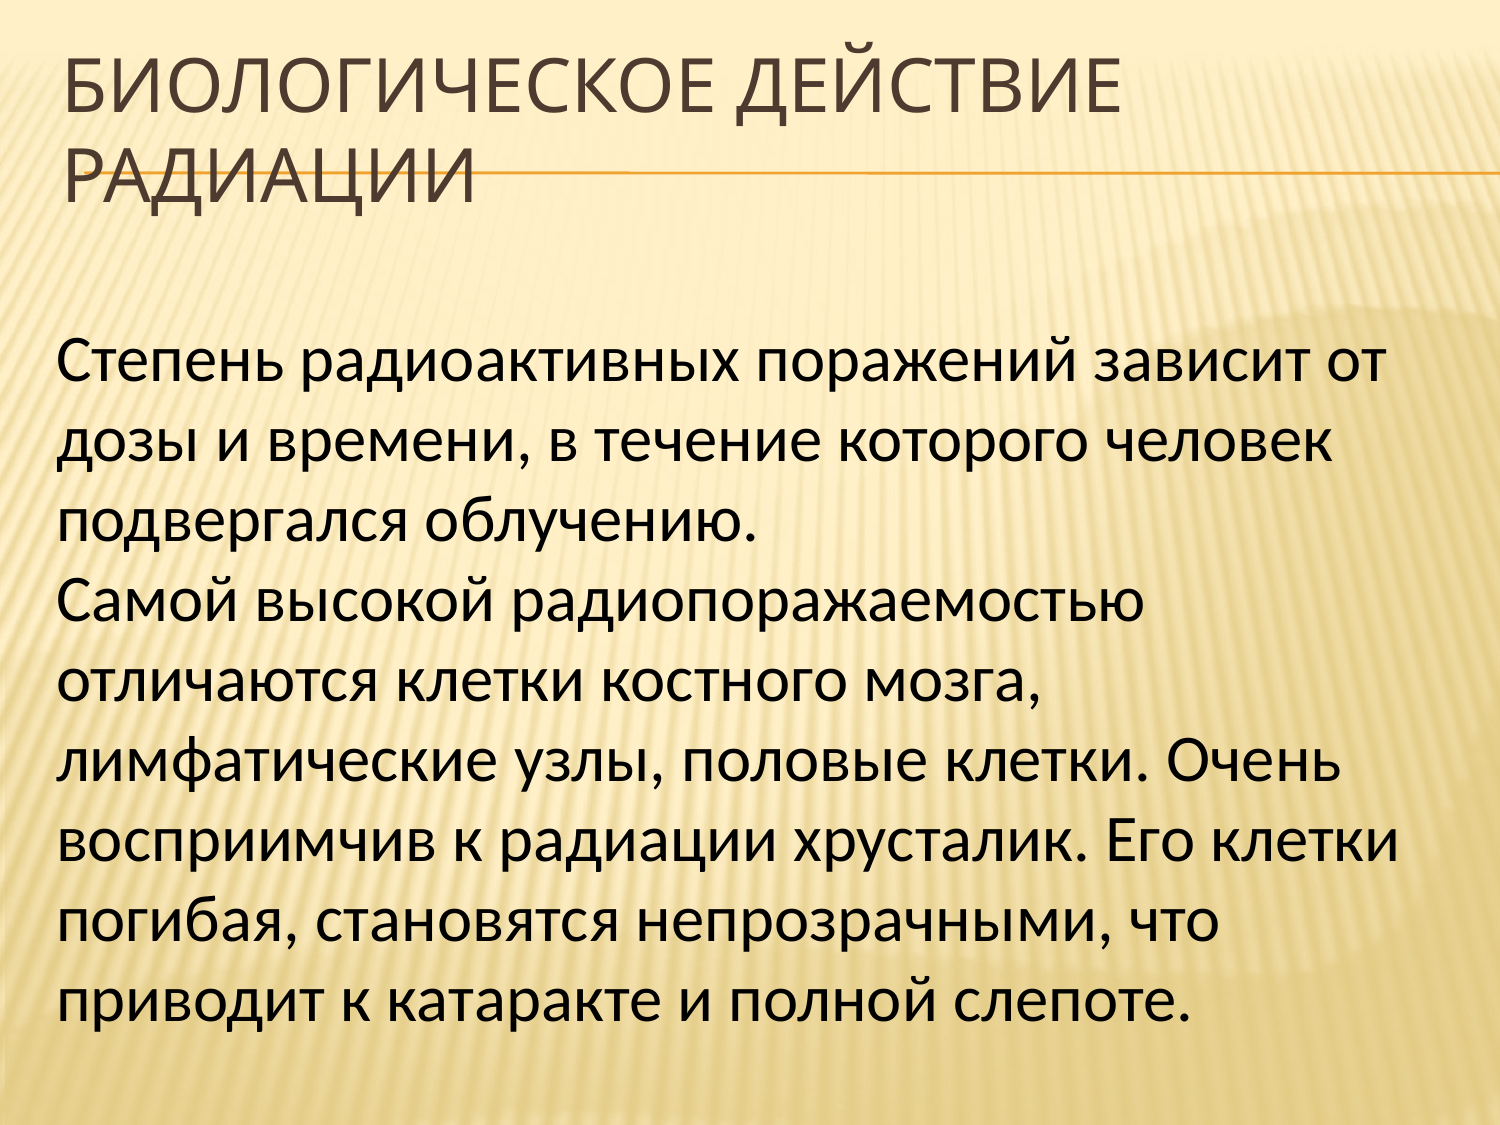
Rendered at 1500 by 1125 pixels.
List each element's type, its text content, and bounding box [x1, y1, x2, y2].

title Биологическое действие радиации [46, 58, 1472, 197]
text_box Степень радиоактивных поражений зависит от дозы и времени, в течение которого человек подвергался облучению. Самой высокой радиопоражаемостью отличаются клетки костного мозга, лимфатические узлы, половые клетки. Очень восприимчив к радиации хрусталик. Его клетки погибая, становятся непрозрачными, что приводит к катаракте и полной слепоте. [41, 257, 1459, 1123]
